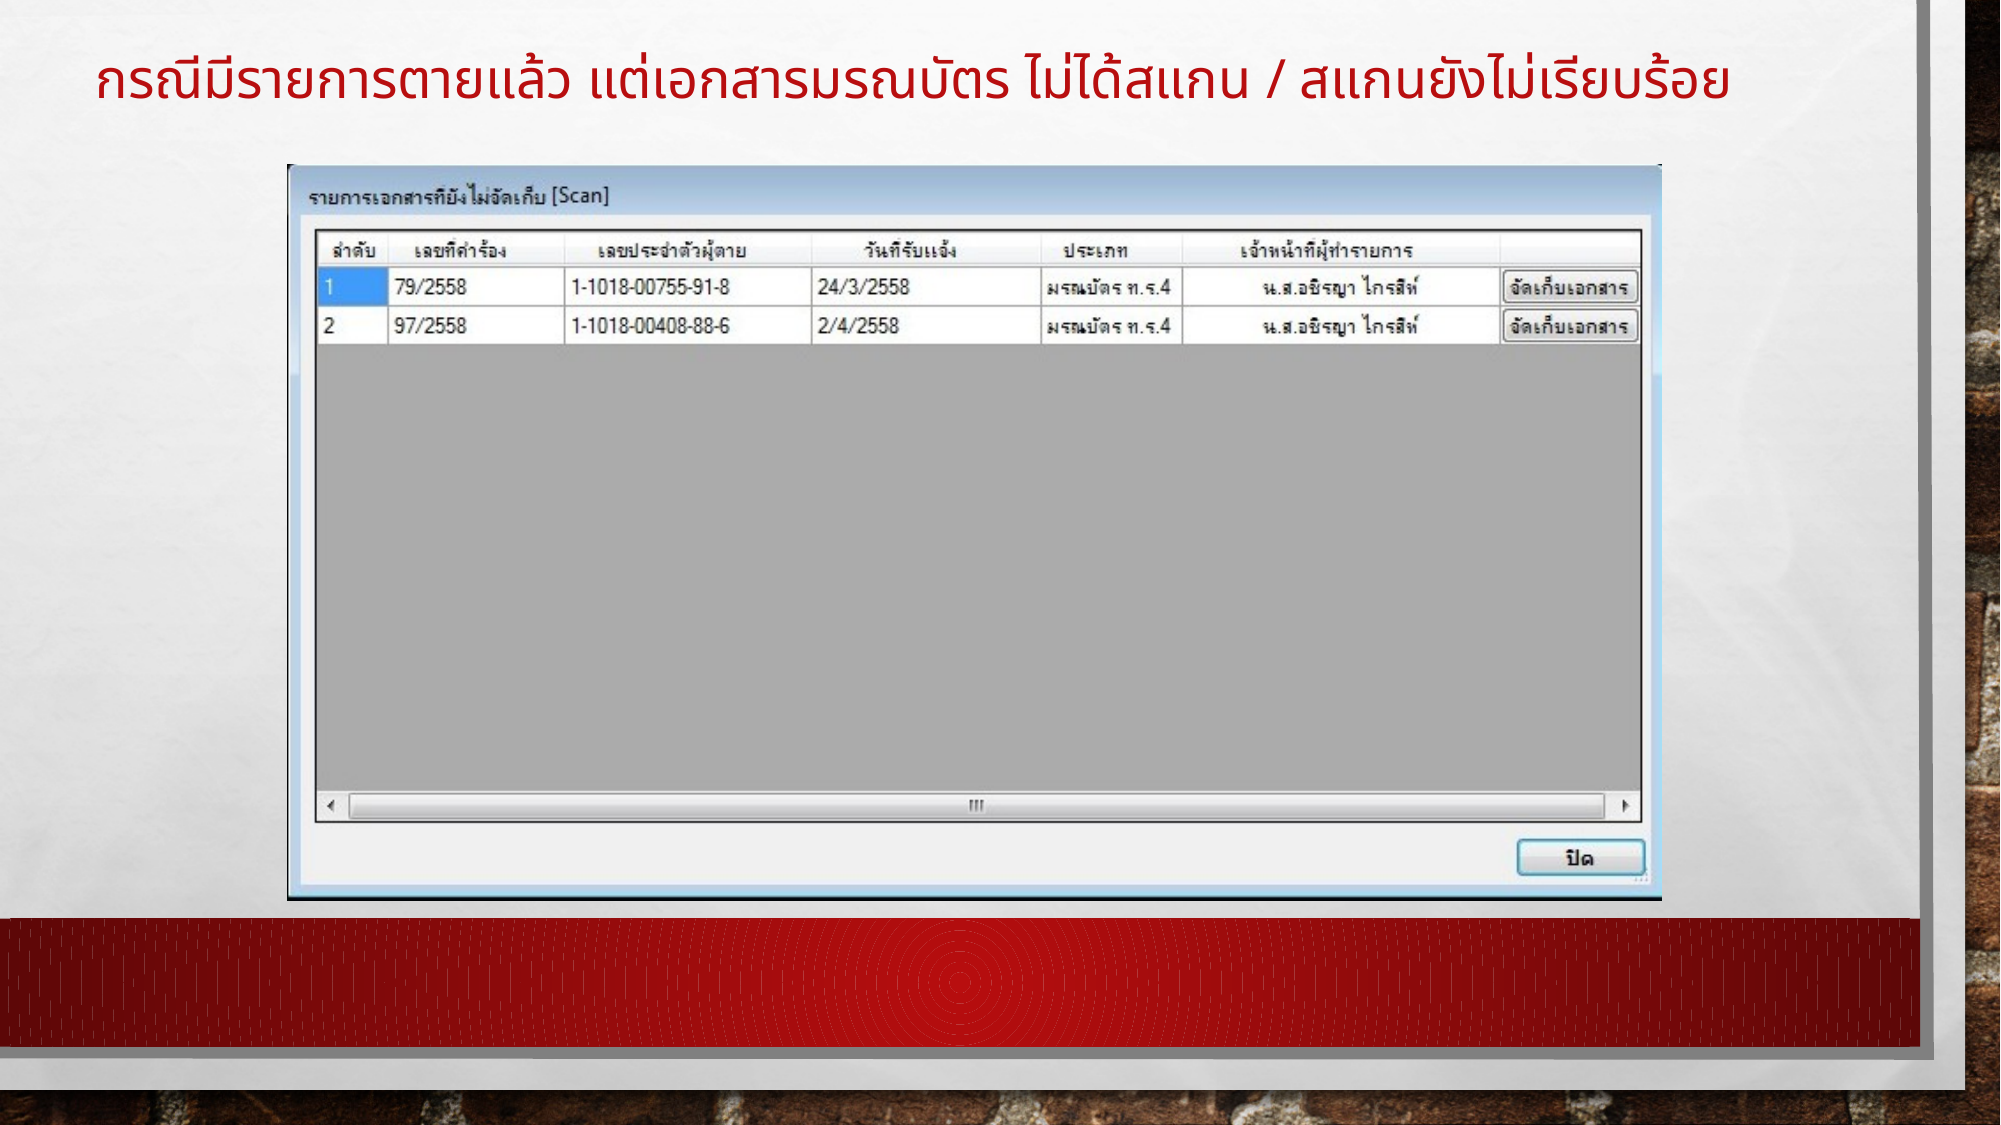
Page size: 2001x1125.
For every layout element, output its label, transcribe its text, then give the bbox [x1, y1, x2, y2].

picture [0, 0, 2000, 1125]
text_box กรณีมีรายการตายแล้ว แต่เอกสารมรณบัตร ไม่ได้สแกน / สแกนยังไม่เรียบร้อย [81, 33, 1794, 146]
picture [286, 164, 1662, 901]
